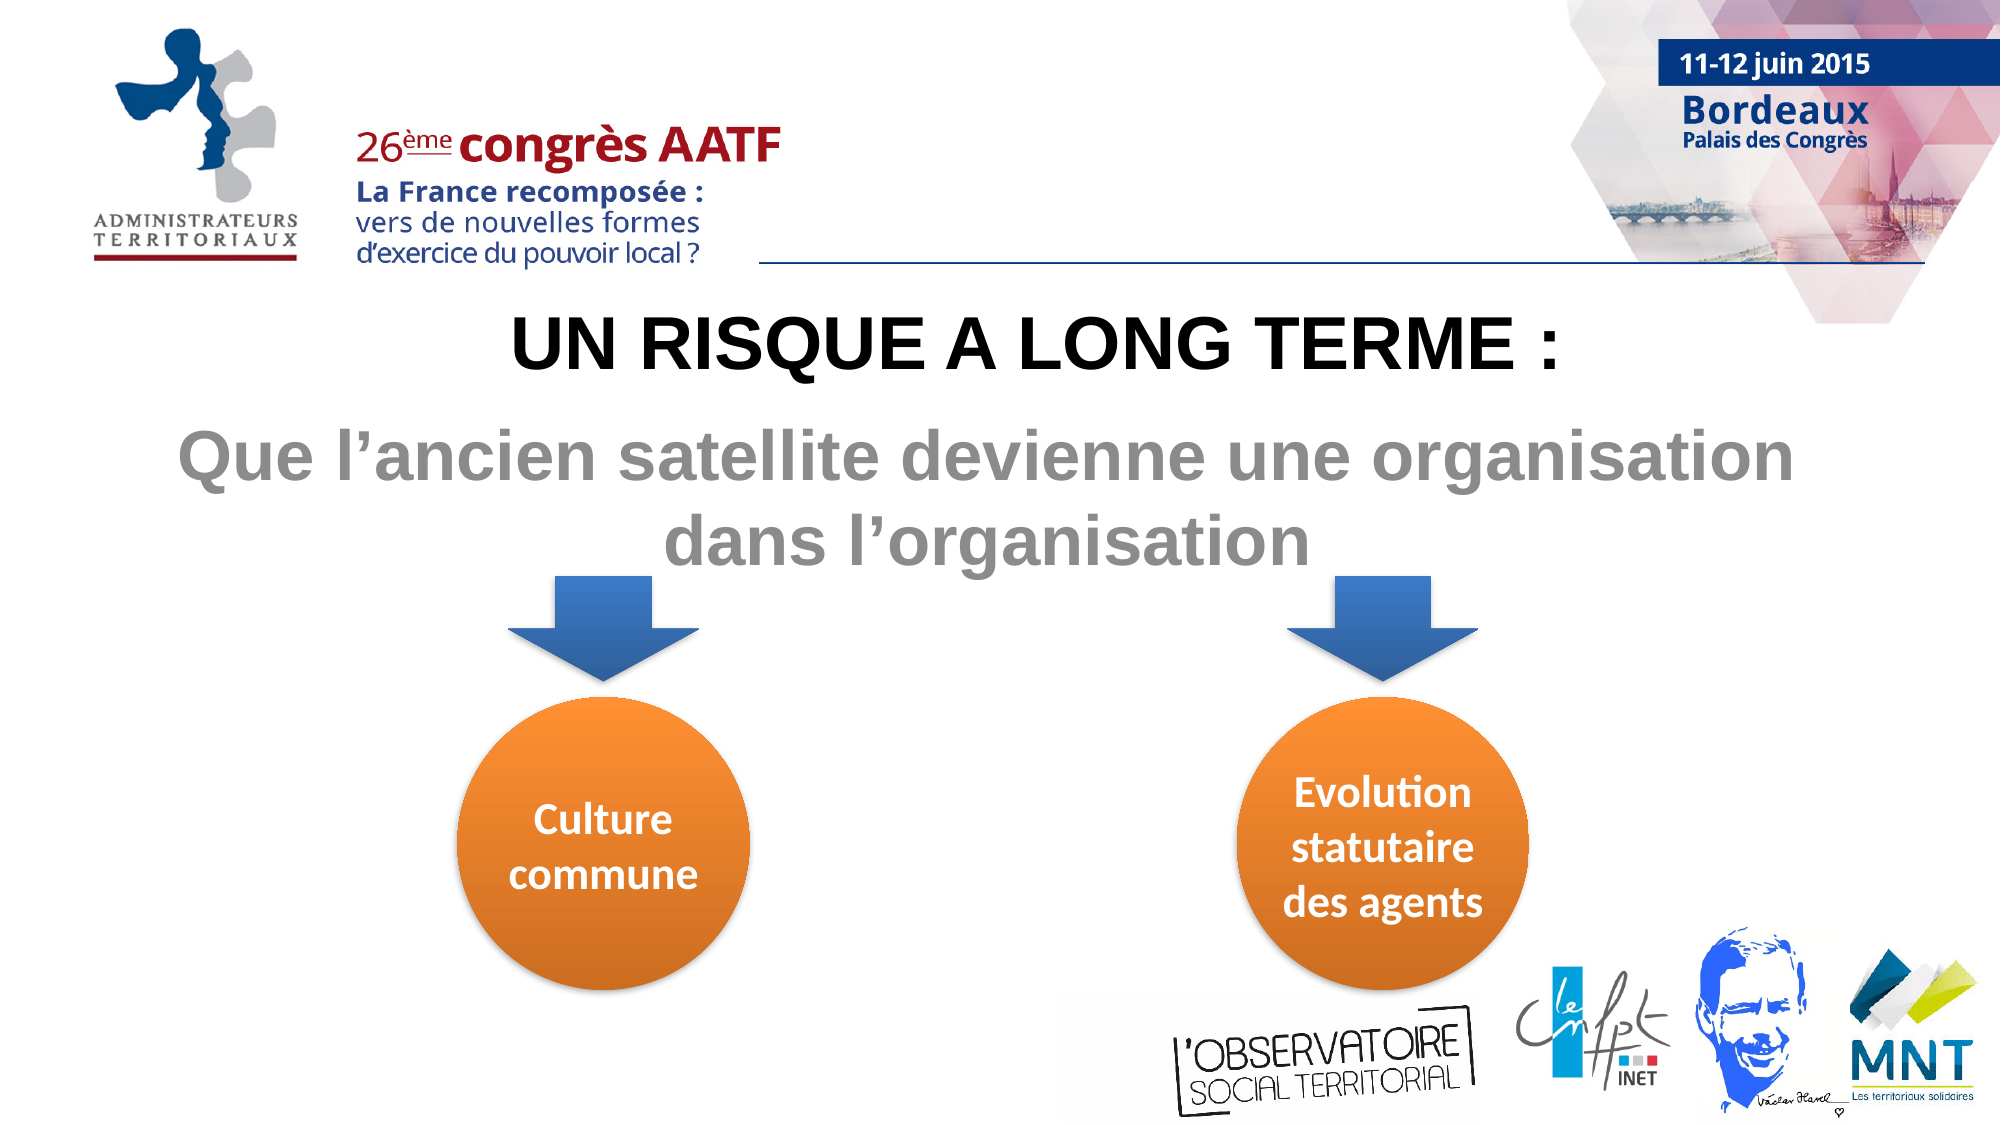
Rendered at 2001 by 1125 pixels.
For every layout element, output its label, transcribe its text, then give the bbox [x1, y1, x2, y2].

text_box Evolution statutaire des agents [1236, 697, 1530, 991]
text_box Que l’ancien satellite devienne une organisation dans l’organisation [96, 402, 1879, 614]
text_box [507, 576, 700, 682]
picture [0, 0, 2000, 1125]
text_box UN RISQUE A LONG TERME : [224, 293, 1850, 386]
text_box Culture commune [457, 697, 750, 991]
text_box [1287, 576, 1479, 682]
